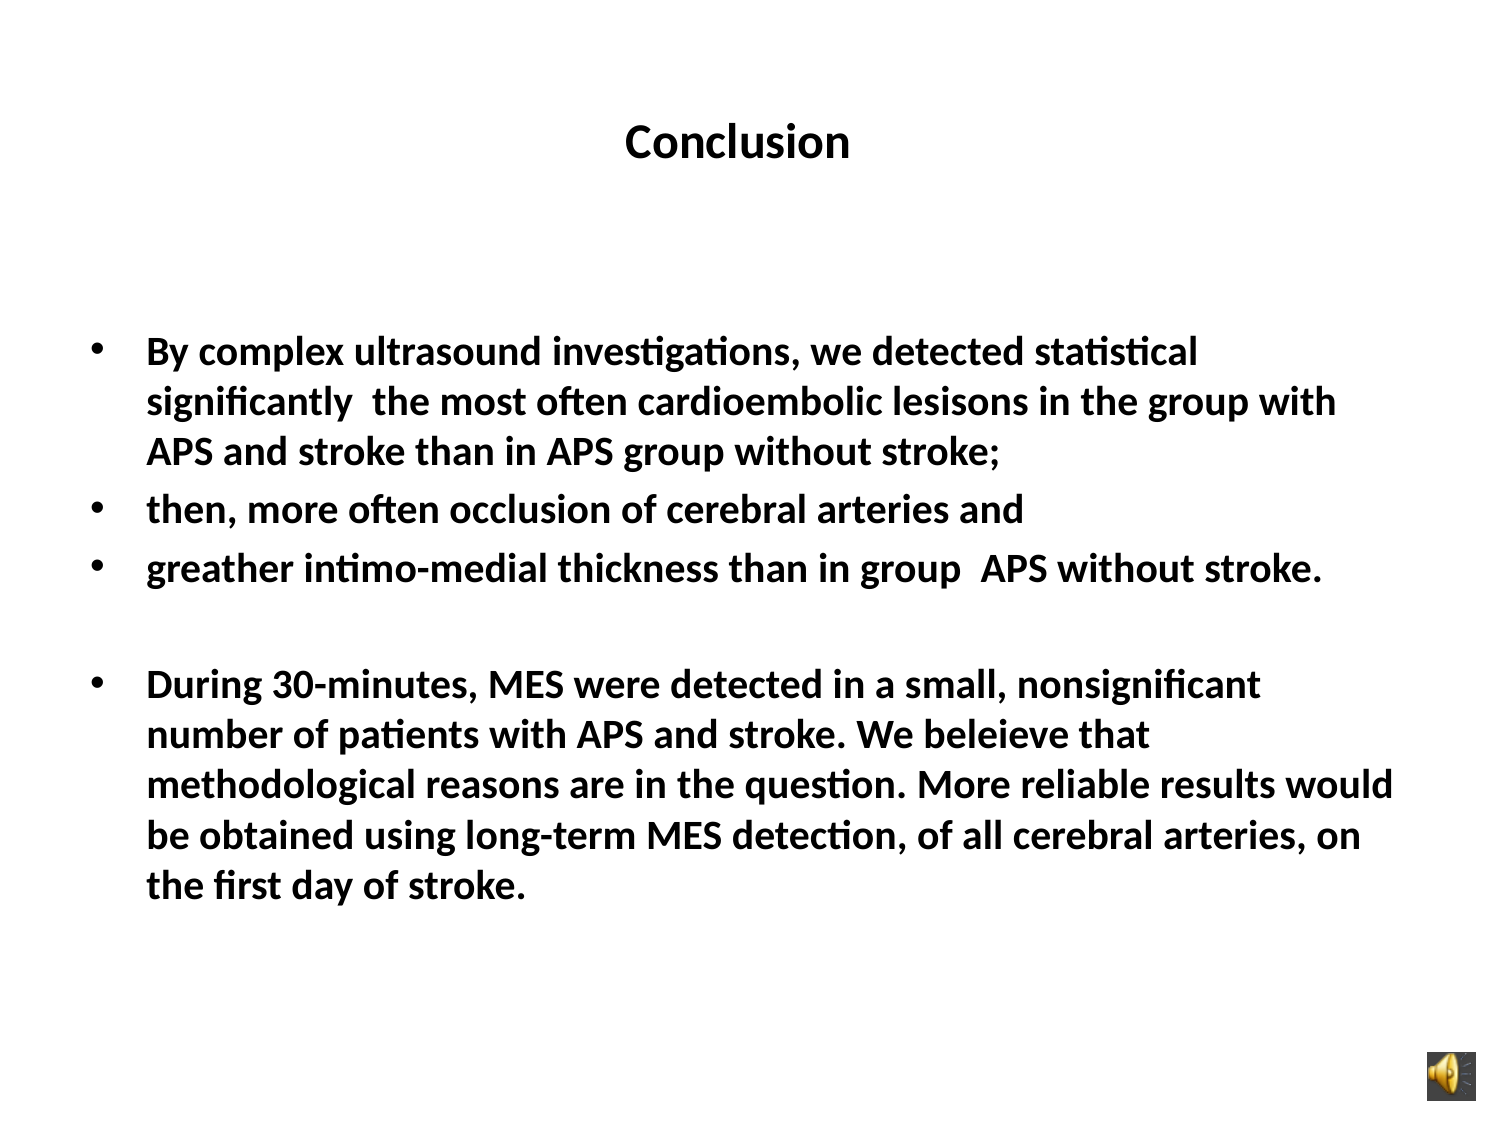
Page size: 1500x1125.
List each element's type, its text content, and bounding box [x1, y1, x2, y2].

list By complex ultrasound investigations, we detected statistical significantly the most often cardioembolic lesisons in the group with APS and stroke than in APS group without stroke; then, more often occlusion of cerebral arteries and greather intimo-medial thickness than in group APS without stroke. During 30-minutes, MES were detected in a small, nonsignificant number of patients with APS and stroke. We beleieve that methodological reasons are in the question. More reliable results would be obtained using long-term MES detection, of all cerebral arteries, on the first day of stroke. [75, 262, 1425, 1005]
title Conclusion [75, 45, 1425, 233]
picture [1426, 1051, 1477, 1102]
